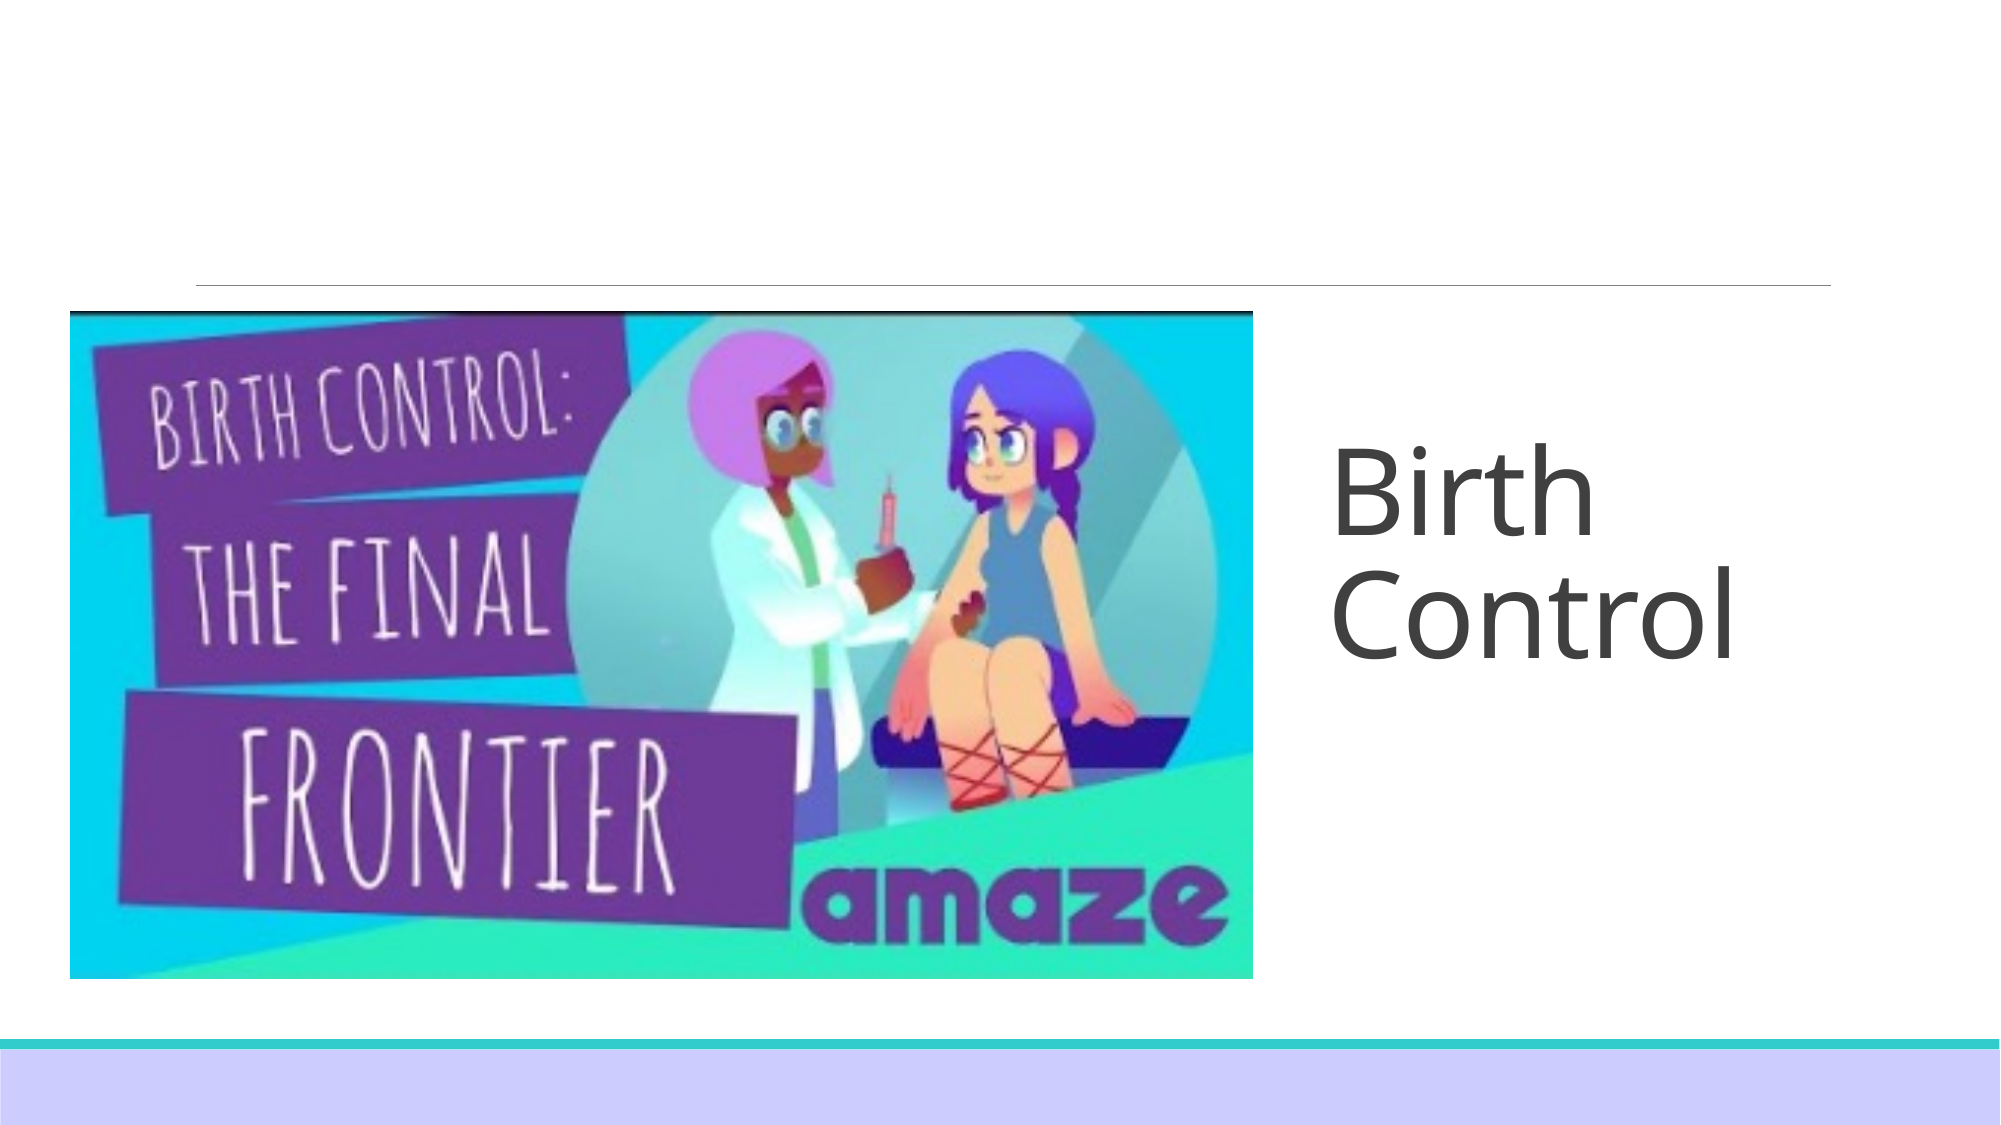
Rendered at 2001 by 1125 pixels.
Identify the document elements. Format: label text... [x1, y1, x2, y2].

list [69, 309, 1254, 980]
title Birth Control [1312, 105, 1897, 692]
